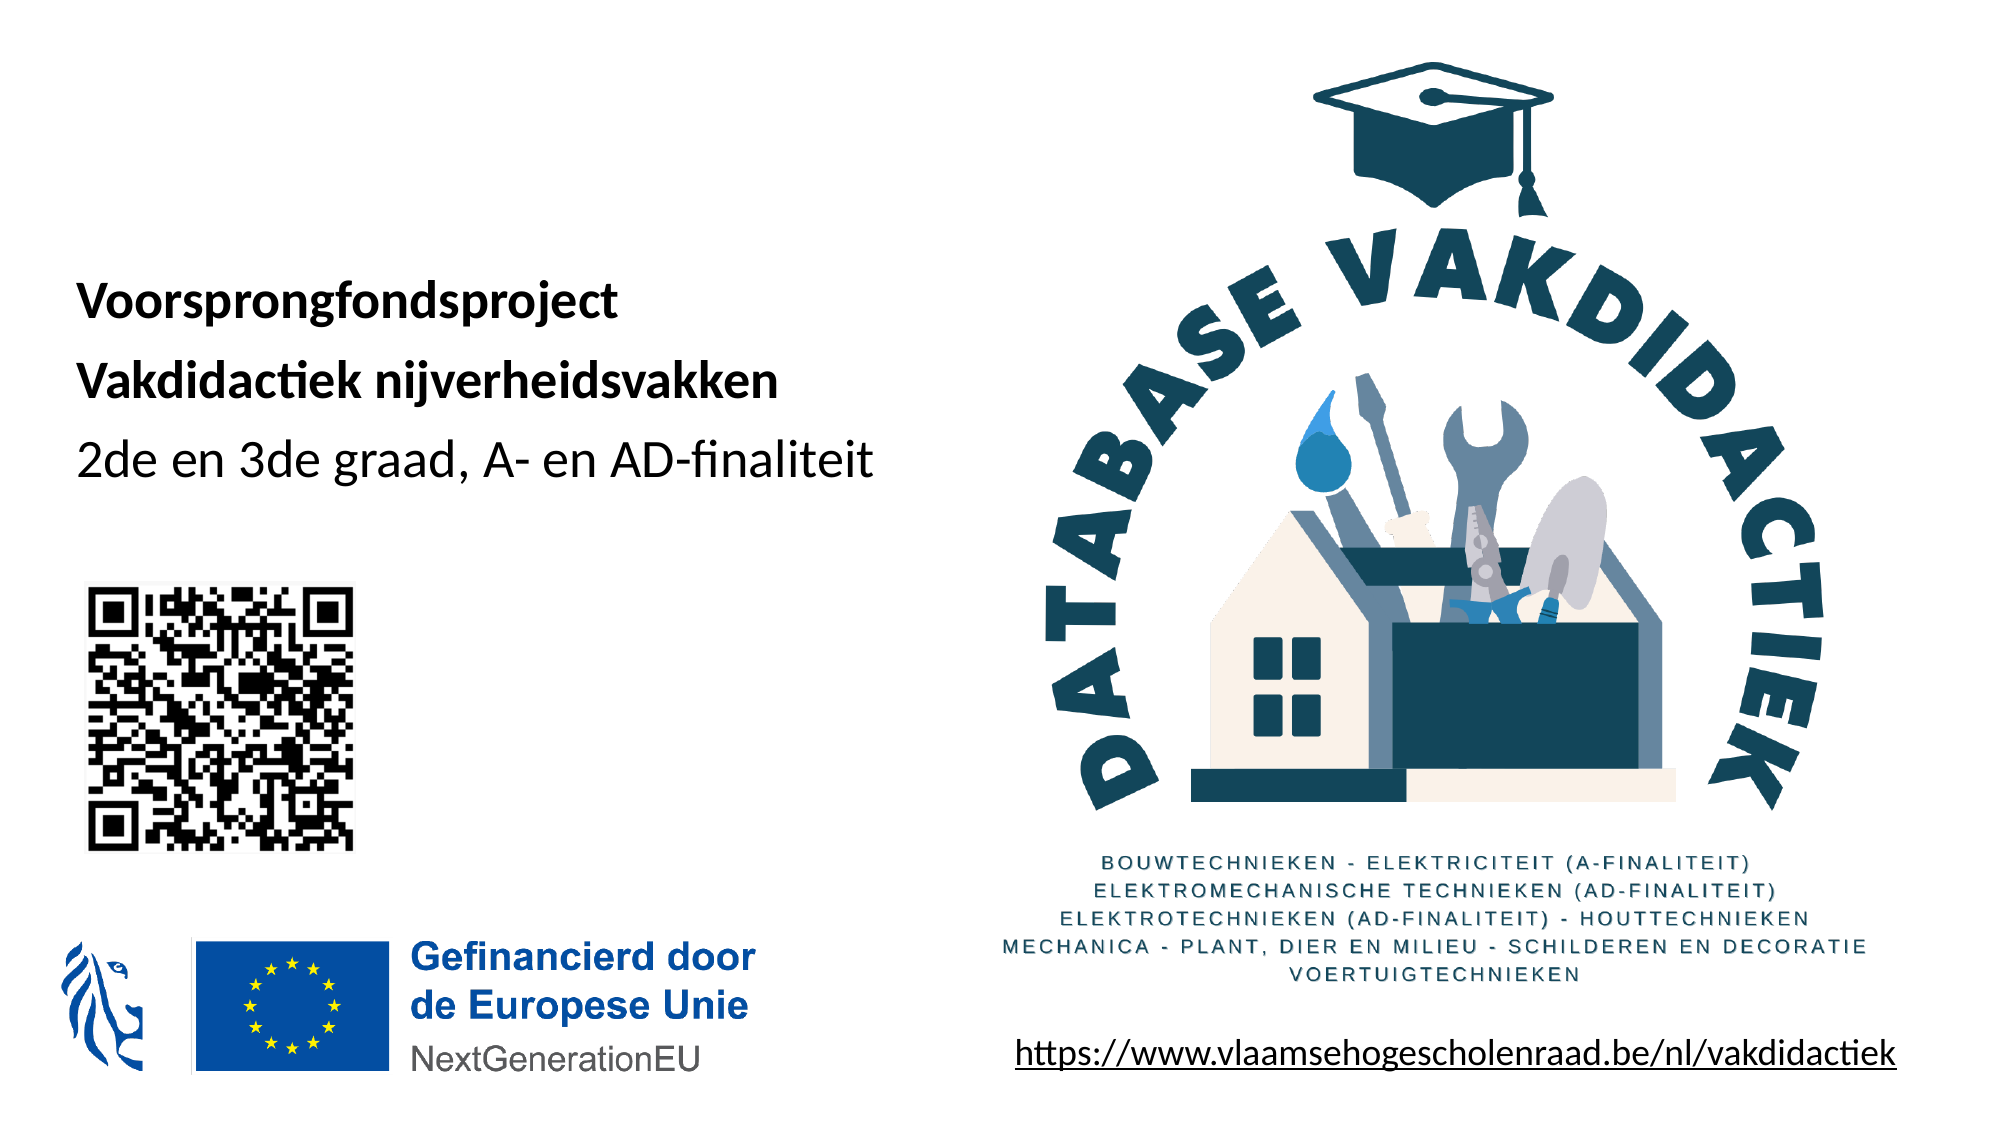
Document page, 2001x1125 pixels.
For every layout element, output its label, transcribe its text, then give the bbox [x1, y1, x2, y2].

picture [84, 581, 356, 855]
picture [61, 937, 756, 1082]
picture [874, 7, 1993, 1125]
subtitle Voorsprongfondsproject Vakdidactiek nijverheidsvakken 2de en 3de graad, A- en AD-finaliteit [61, 264, 874, 671]
